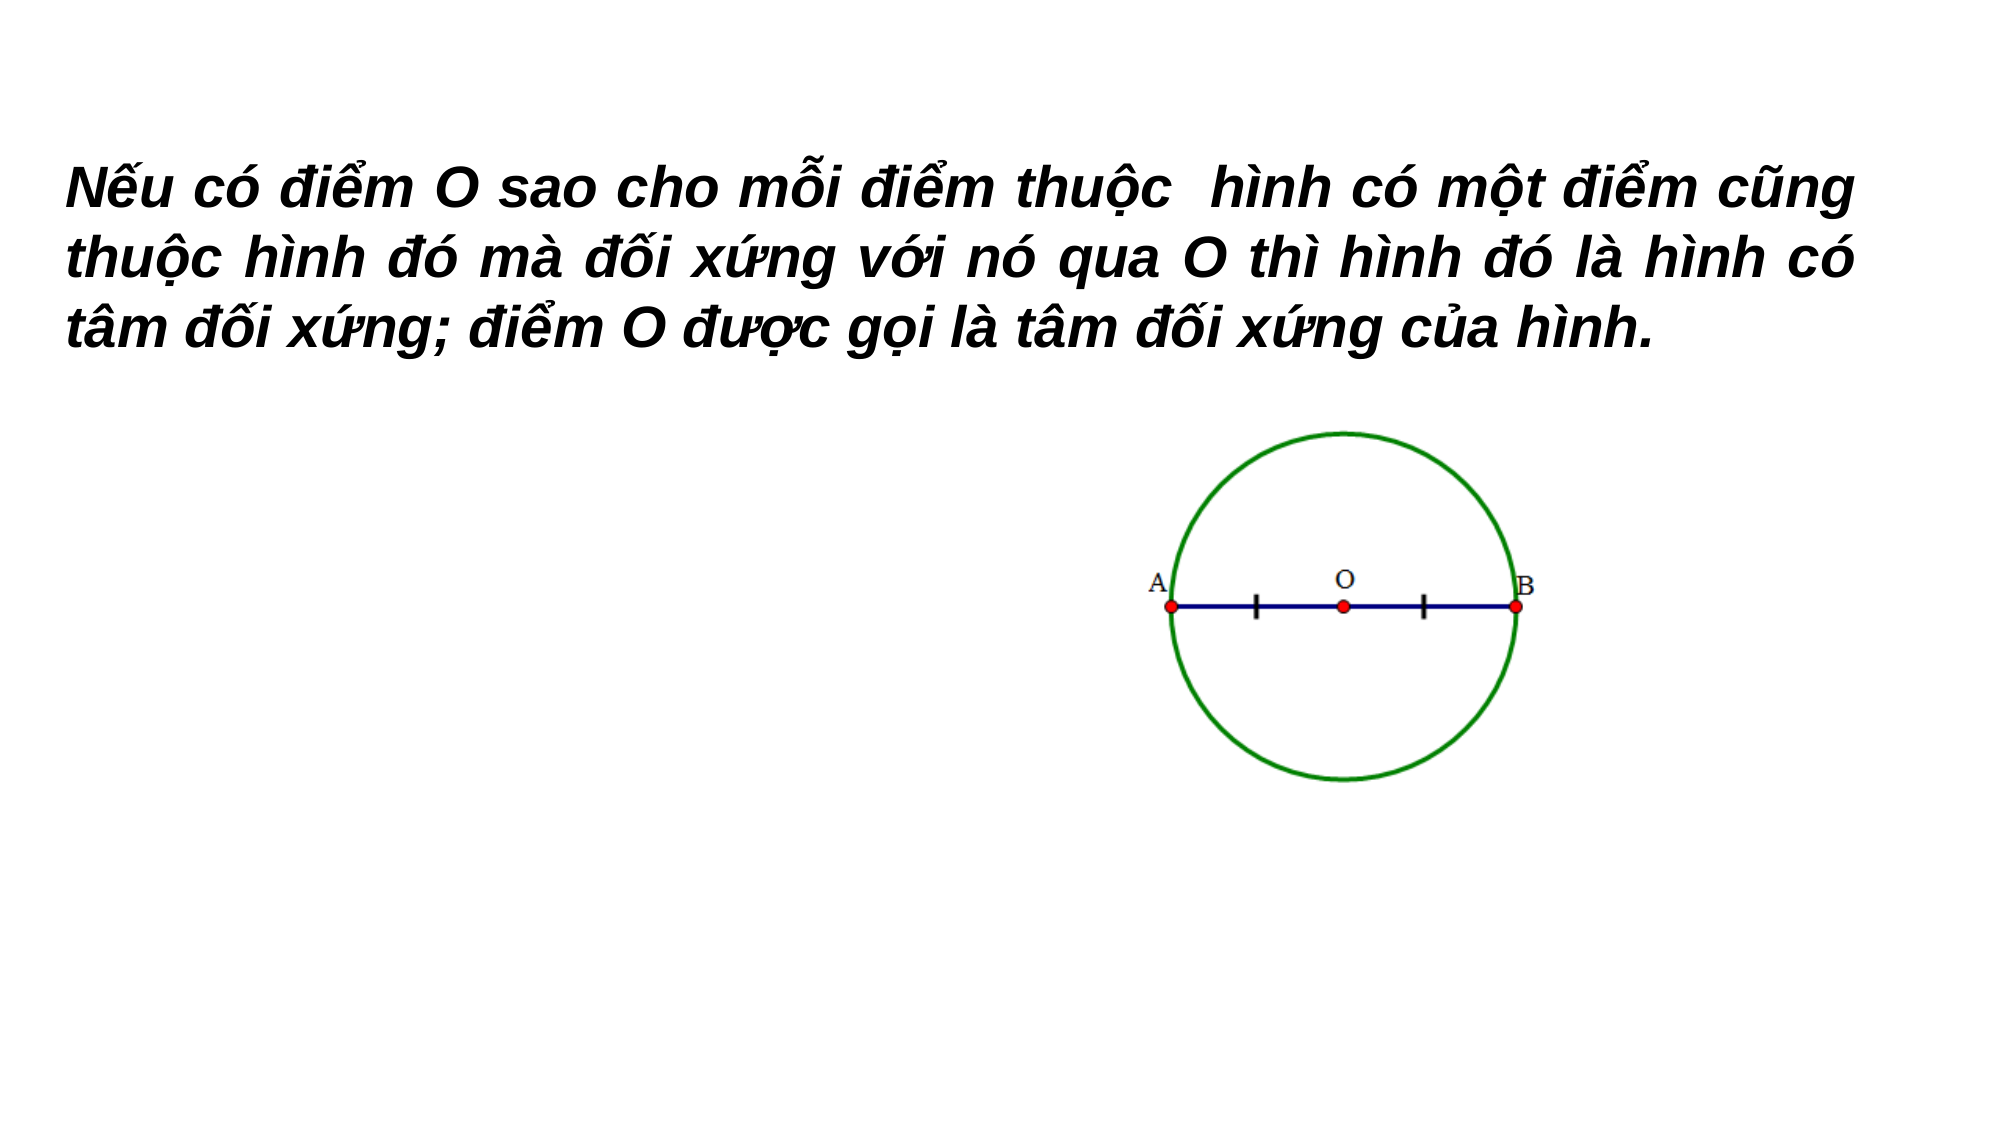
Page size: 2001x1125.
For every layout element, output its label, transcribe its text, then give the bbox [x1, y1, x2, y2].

picture [1127, 418, 1559, 794]
list Nếu có điểm O sao cho mỗi điểm thuộc hình có một điểm cũng thuộc hình đó mà đối xứng với nó qua O thì hình đó là hình có tâm đối xứng; điểm O được gọi là tâm đối xứng của hình. [50, 0, 1873, 581]
